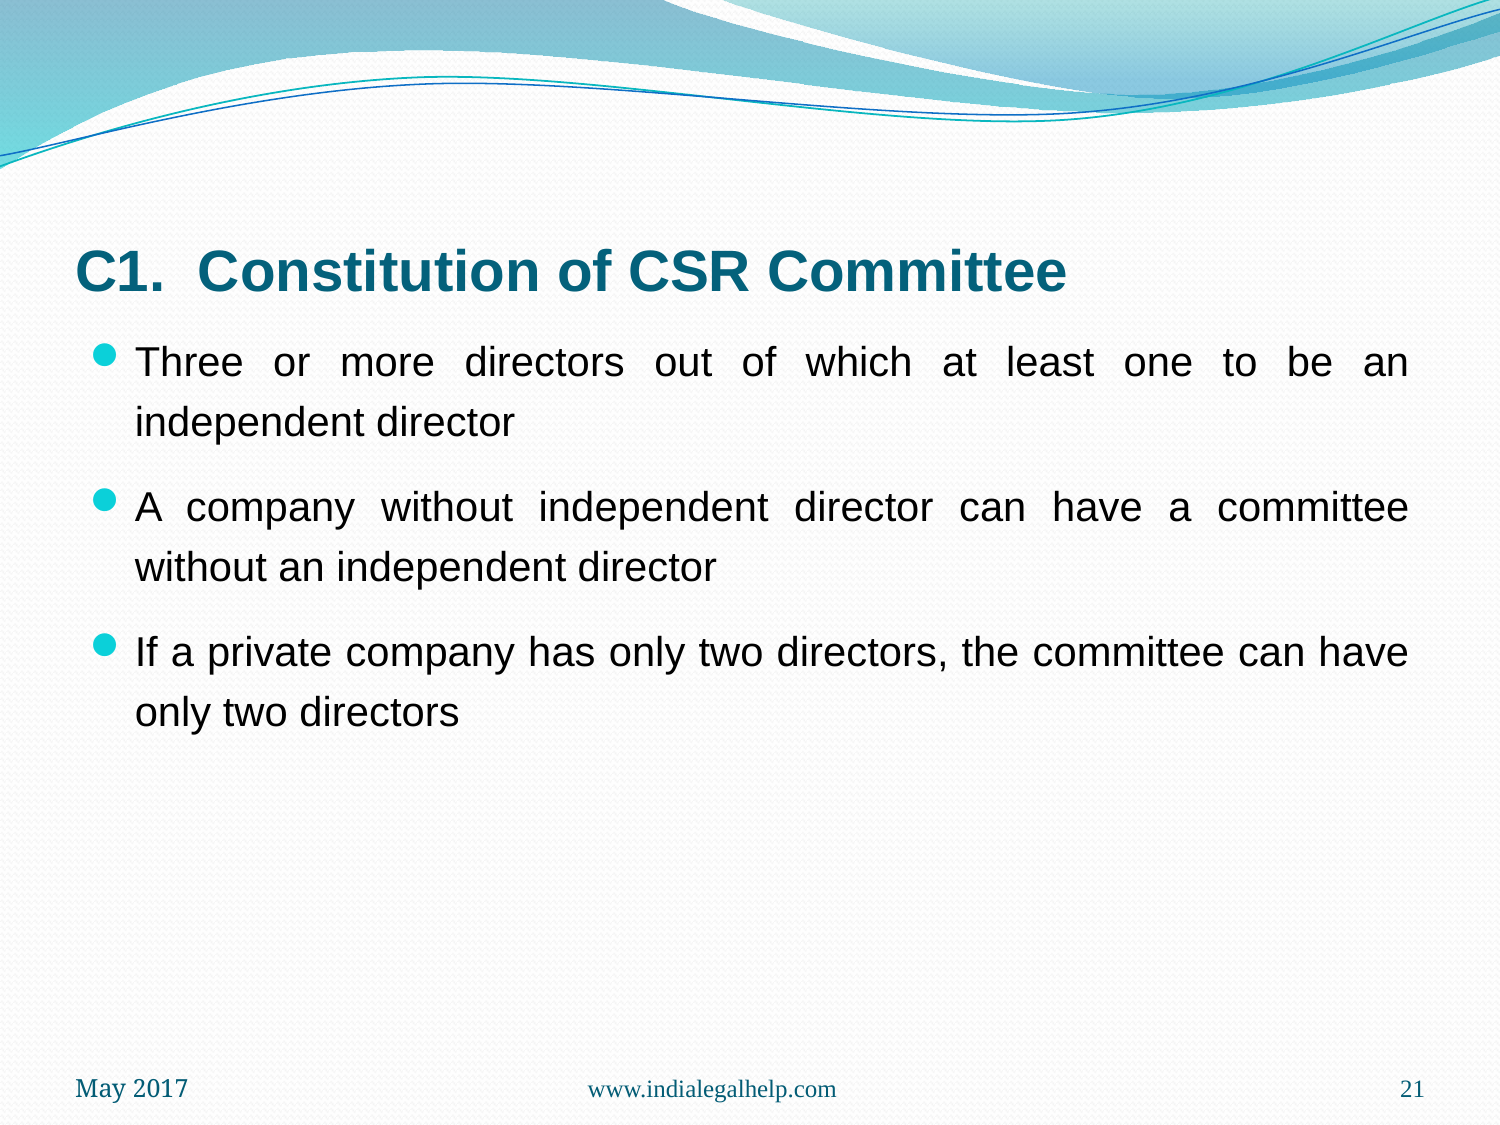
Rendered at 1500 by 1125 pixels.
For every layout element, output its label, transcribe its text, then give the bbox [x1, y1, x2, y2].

list Three or more directors out of which at least one to be an independent director A company without independent director can have a committee without an independent director If a private company has only two directors, the committee can have only two directors [75, 317, 1425, 1038]
slide_number 21 [1299, 1042, 1425, 1103]
title C1. Constitution of CSR Committee [75, 115, 1425, 303]
footer www.indialegalhelp.com [437, 1042, 988, 1103]
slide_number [75, 1042, 425, 1103]
